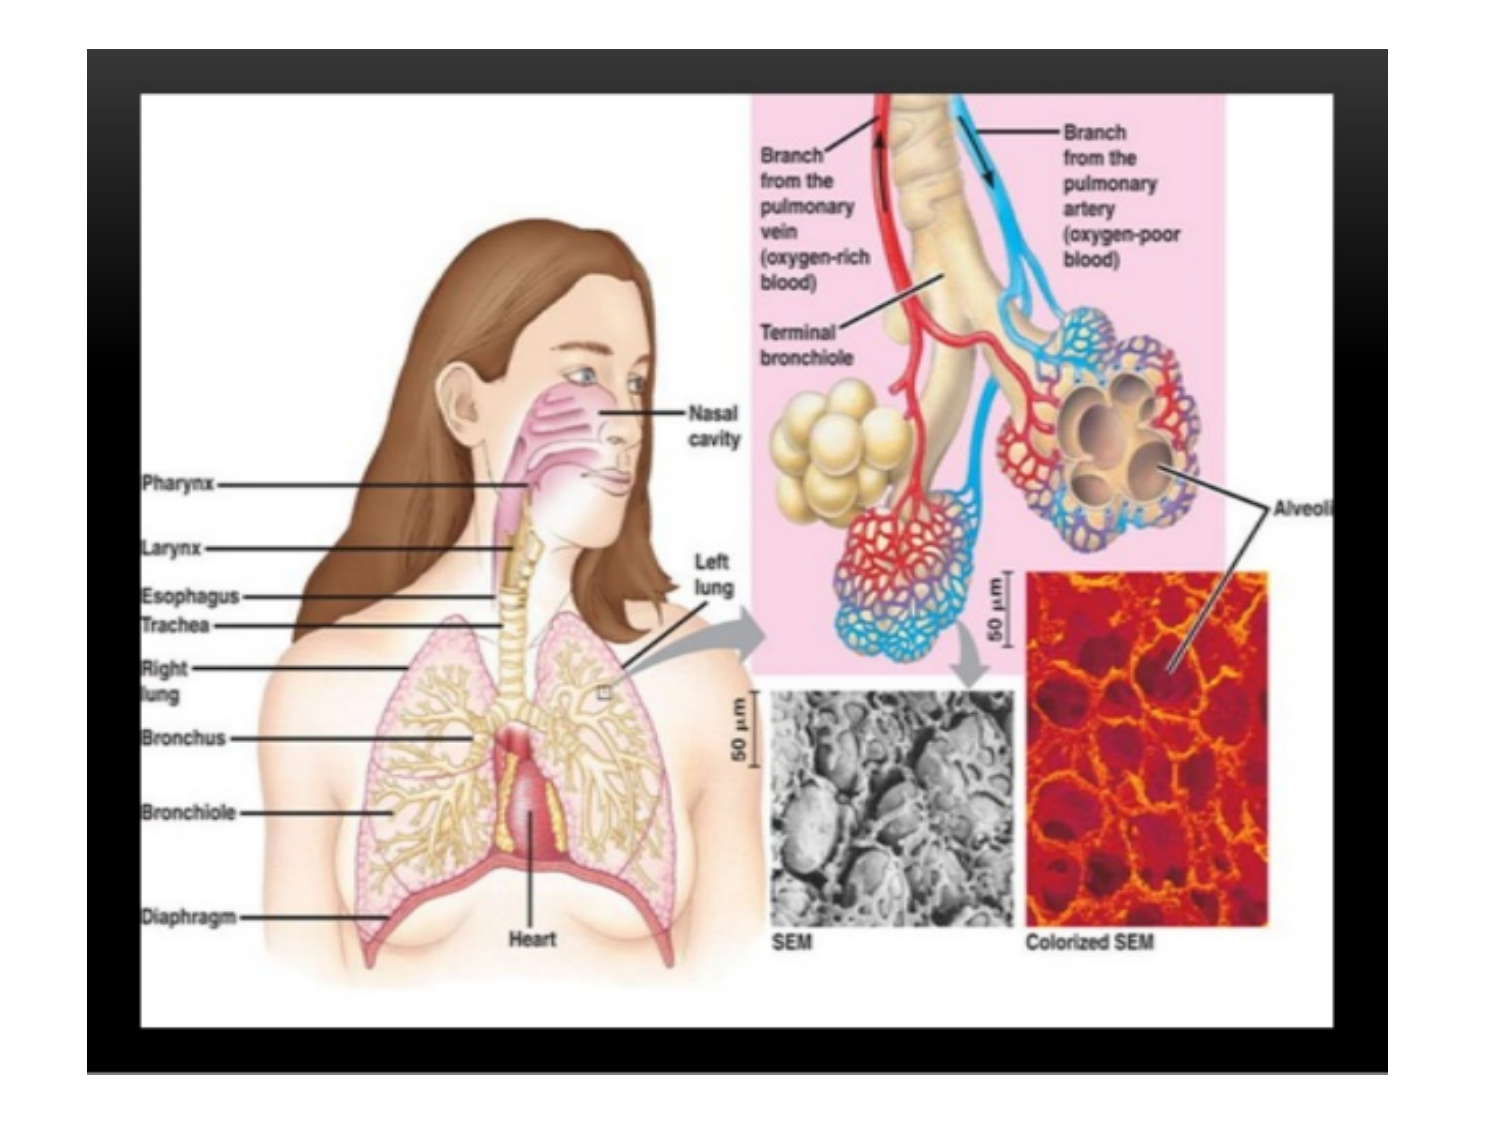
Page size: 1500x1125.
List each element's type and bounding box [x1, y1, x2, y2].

picture [87, 49, 1388, 1076]
